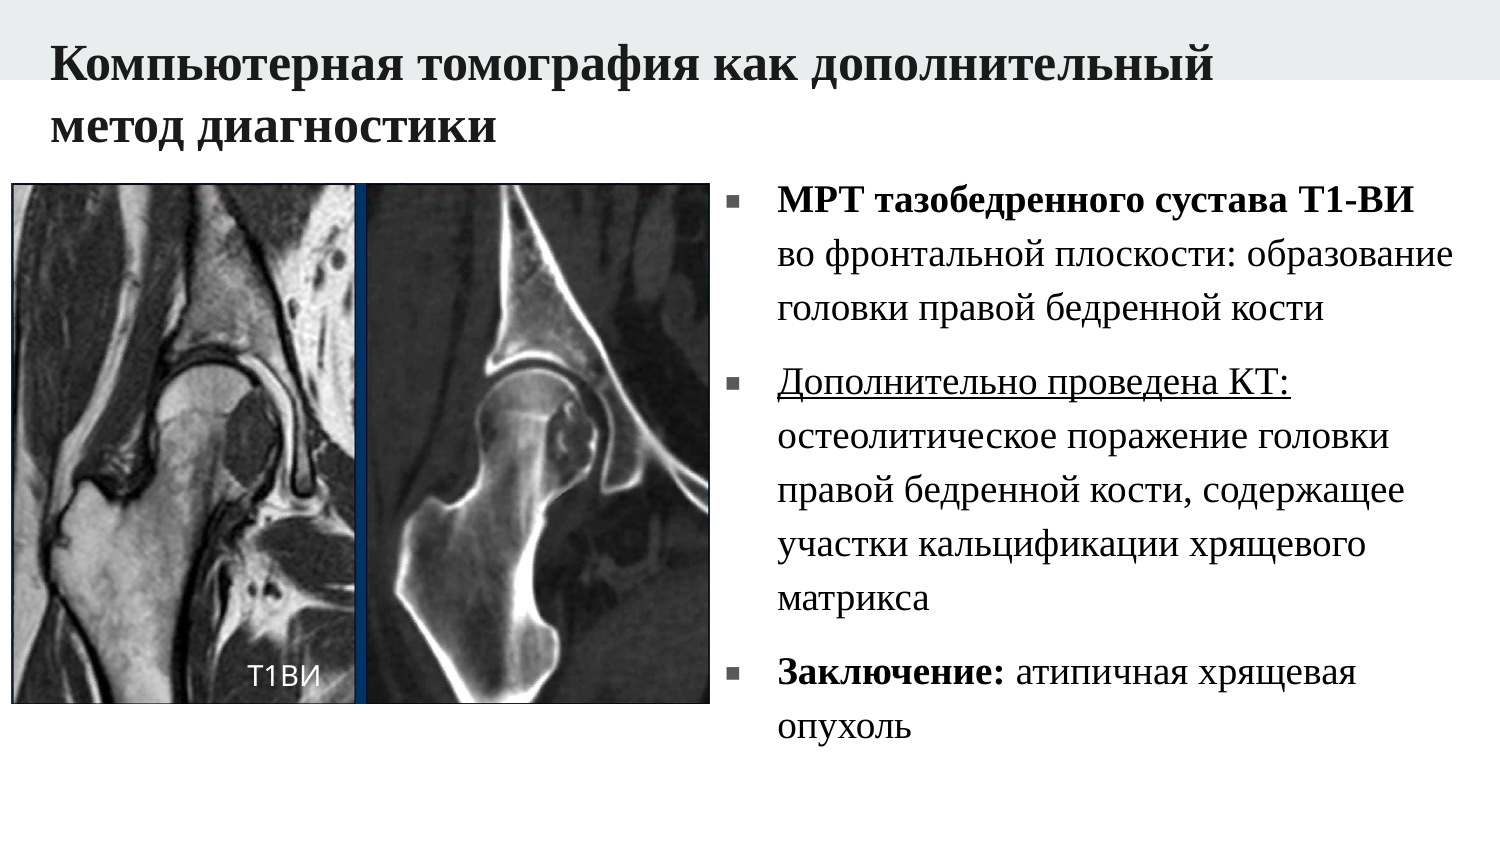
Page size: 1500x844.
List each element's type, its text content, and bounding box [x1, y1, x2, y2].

title Компьютерная томография как дополнительный метод диагностики [35, 13, 1298, 101]
picture [11, 183, 710, 705]
list МРТ тазобедренного сустава T1-ВИ во фронтальной плоскости: образование головки правой бедренной кости Дополнительно проведена КТ: остеолитическое поражение головки правой бедренной кости, содержащее участки кальцификации хрящевого матрикса Заключение: атипичная хрящевая опухоль [709, 112, 1472, 821]
